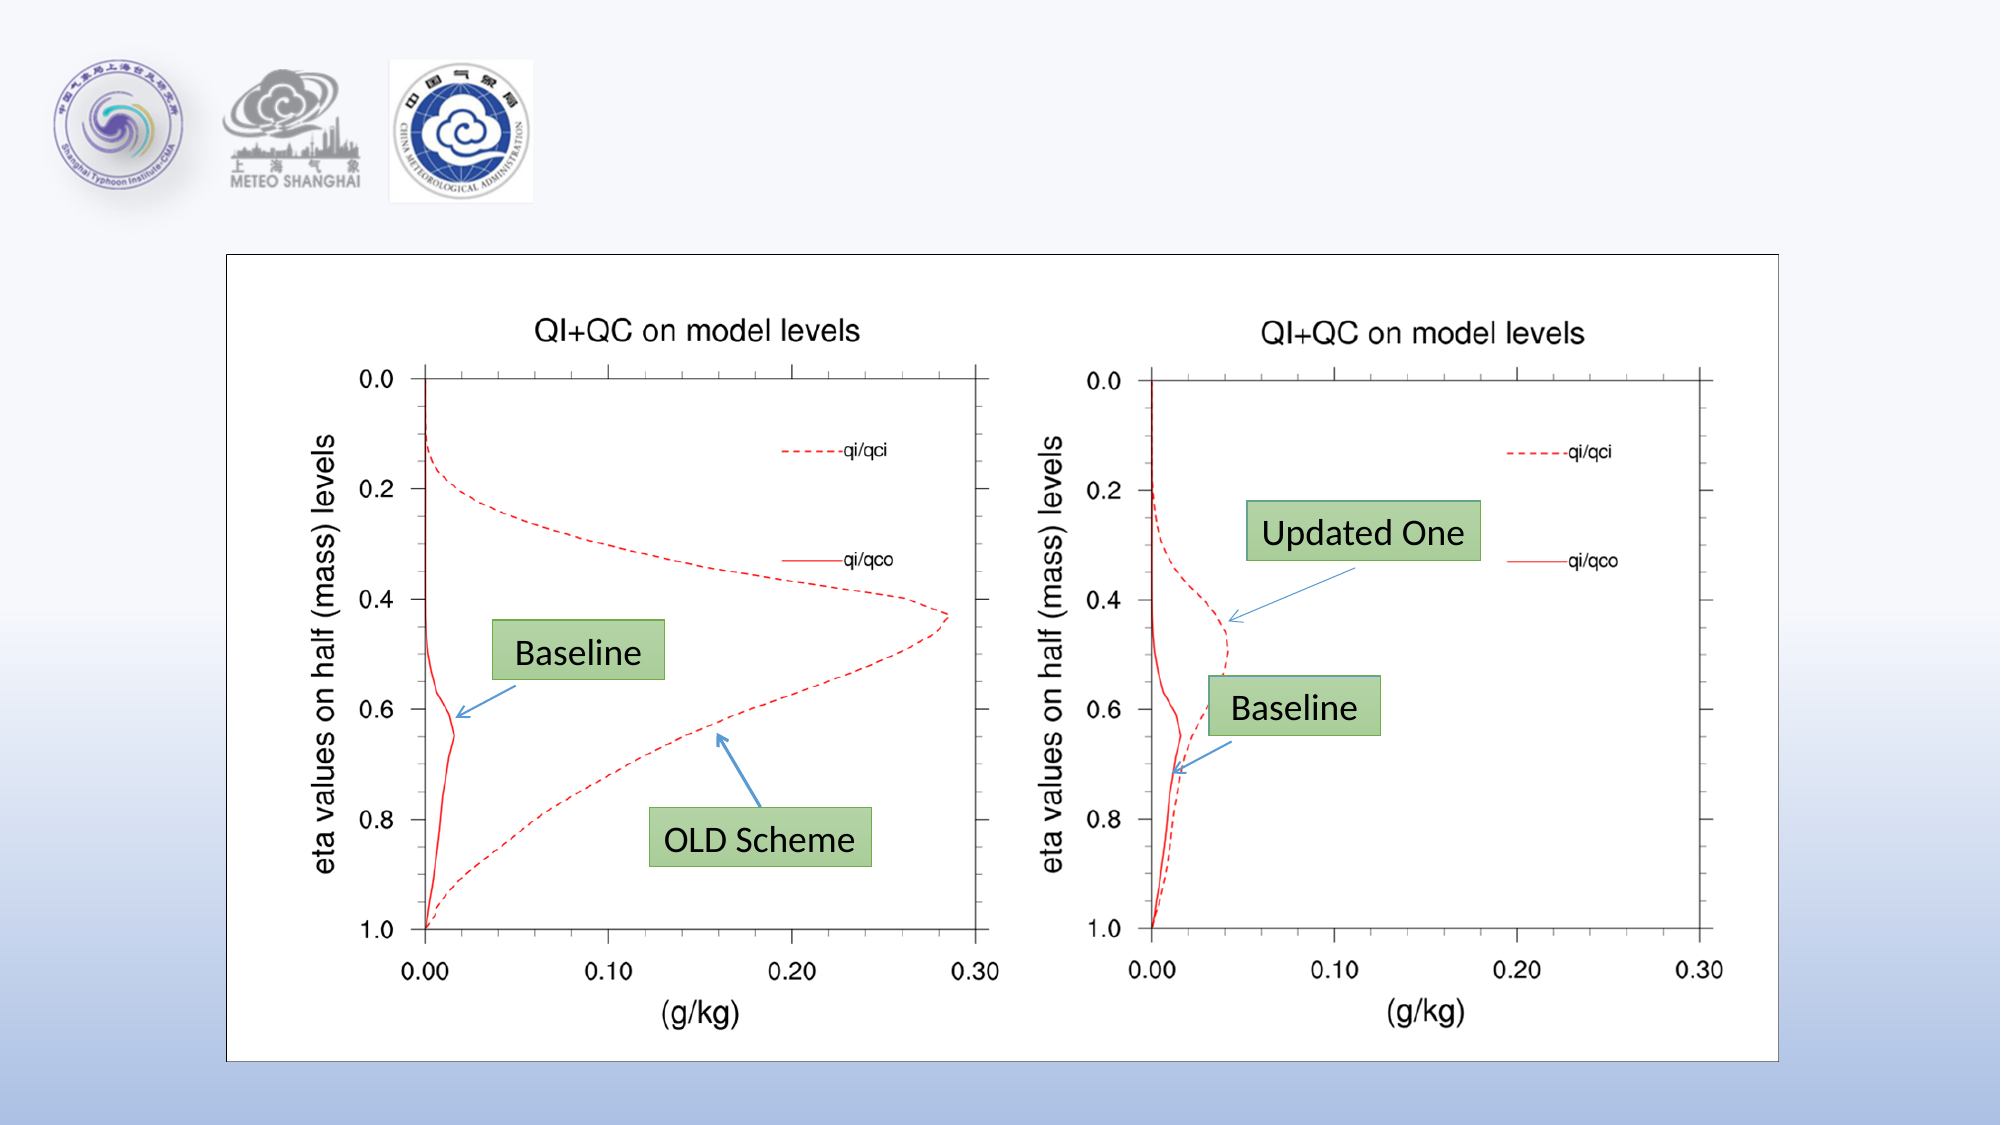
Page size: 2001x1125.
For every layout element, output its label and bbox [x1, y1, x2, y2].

picture [26, 32, 533, 246]
text_box [1228, 567, 1356, 622]
text_box [1171, 675, 1381, 774]
text_box [716, 732, 761, 808]
picture [226, 254, 1779, 1063]
text_box [455, 619, 665, 718]
